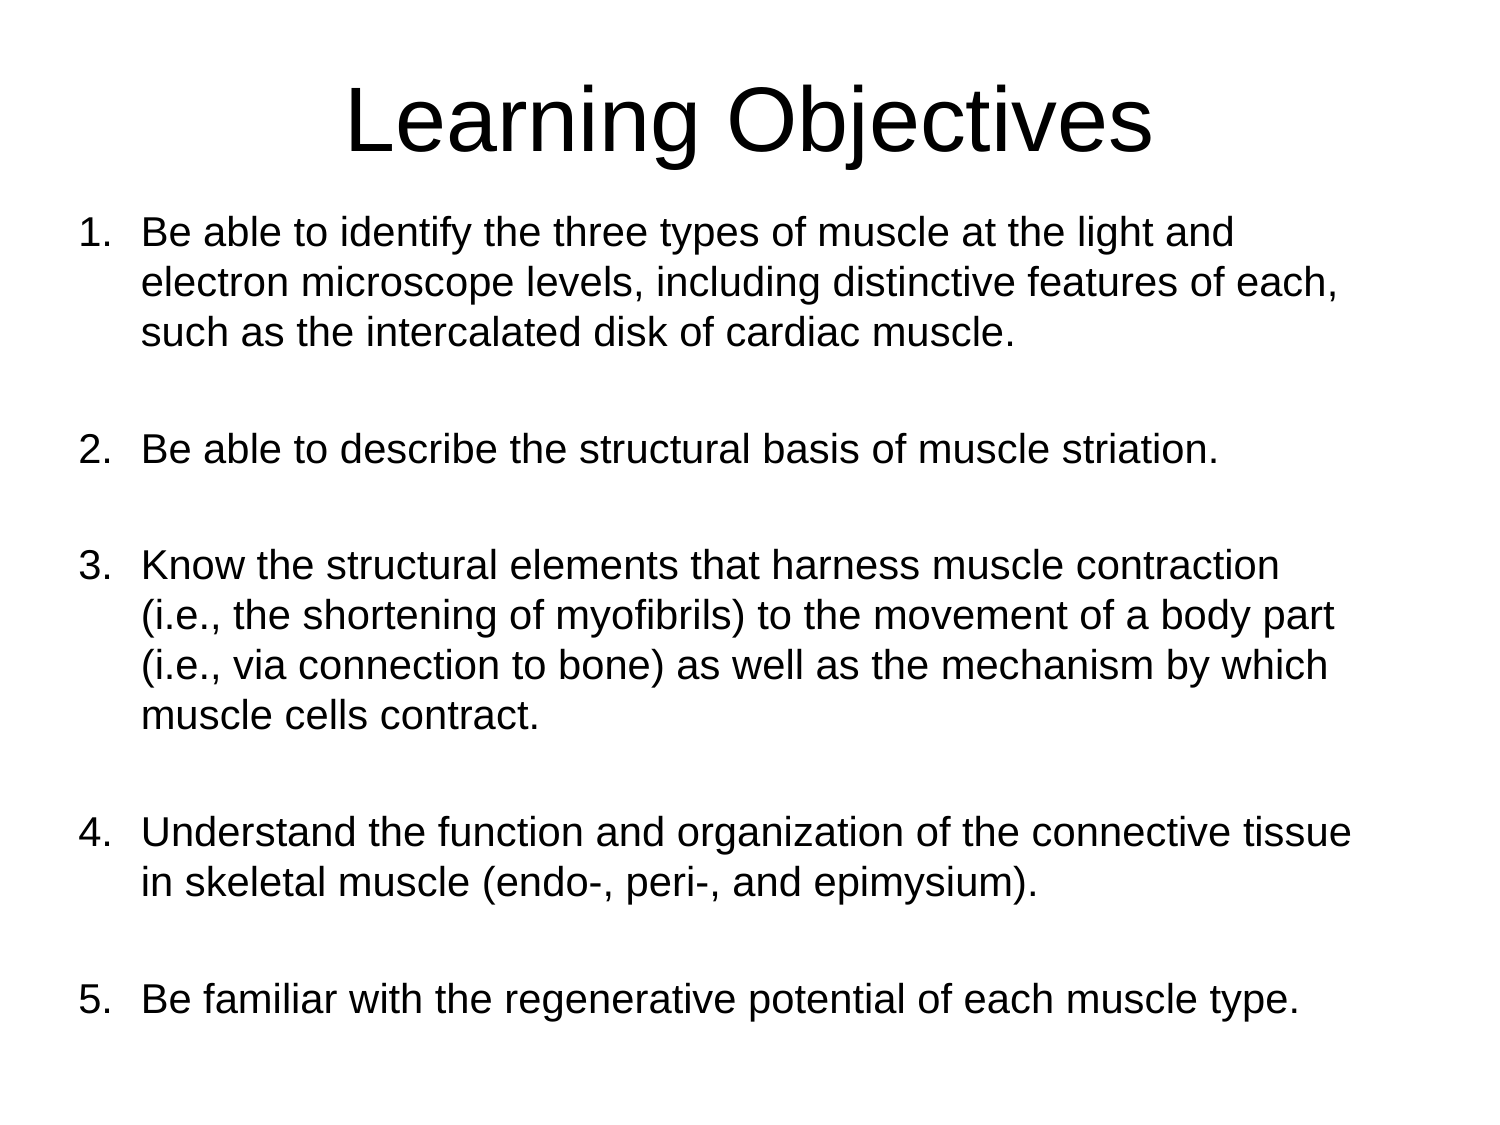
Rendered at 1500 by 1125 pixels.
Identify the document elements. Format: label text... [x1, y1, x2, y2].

title Learning Objectives [112, 20, 1388, 208]
list 1. Be able to identify the three types of muscle at the light and electron microscope levels, including distinctive features of each, such as the intercalated disk of cardiac muscle. 2. Be able to describe the structural basis of muscle striation. 3. Know the structural elements that harness muscle contraction (i.e., the shortening of myofibrils) to the movement of a body part (i.e., via connection to bone) as well as the mechanism by which muscle cells contract. Understand the function and organization of the connective tissue in skeletal muscle (endo-, peri-, and epimysium). Be familiar with the regenerative potential of each muscle type. [63, 197, 1387, 1080]
